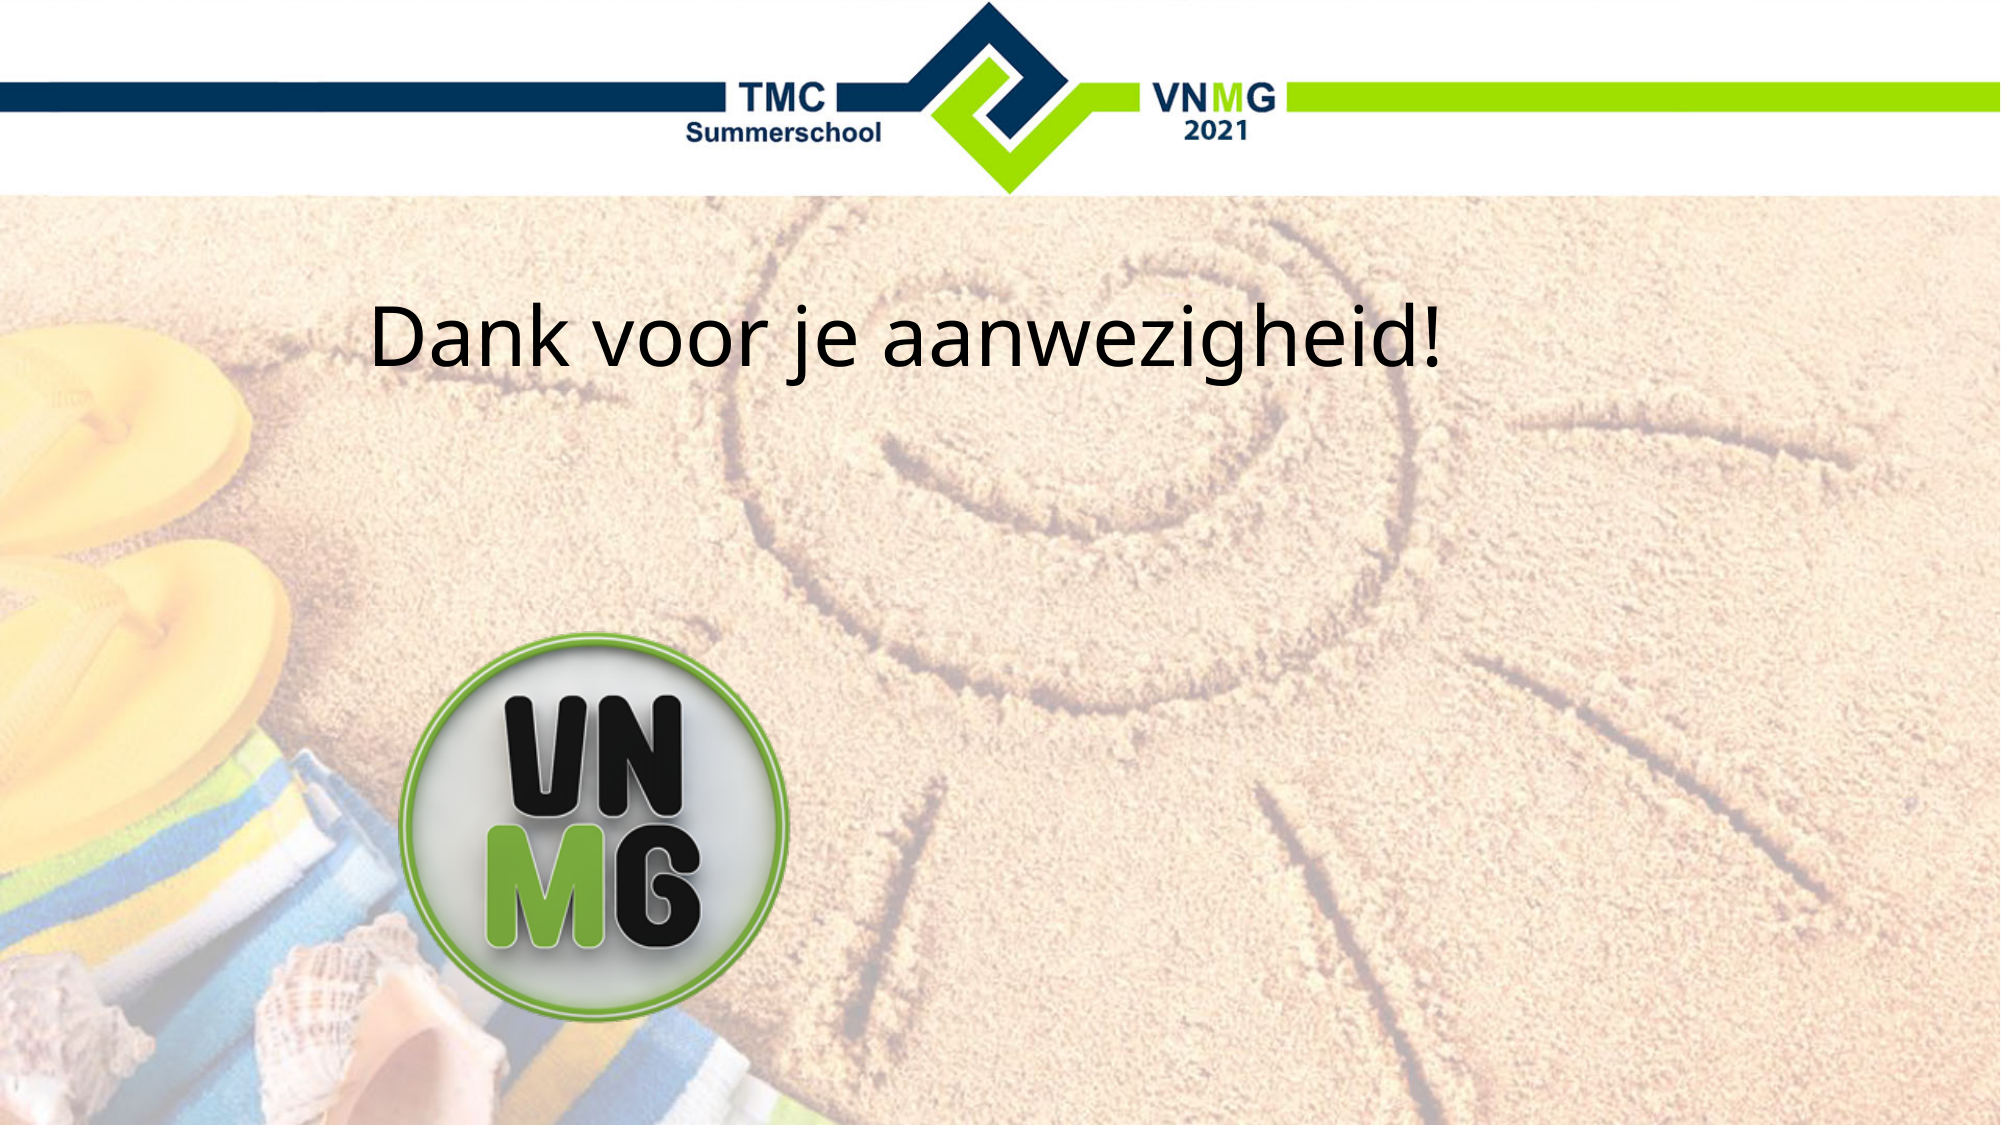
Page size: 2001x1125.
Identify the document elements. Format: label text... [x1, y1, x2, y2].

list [394, 627, 795, 1028]
title Dank voor je aanwezigheid! [352, 256, 1658, 492]
picture [0, 0, 2001, 1125]
